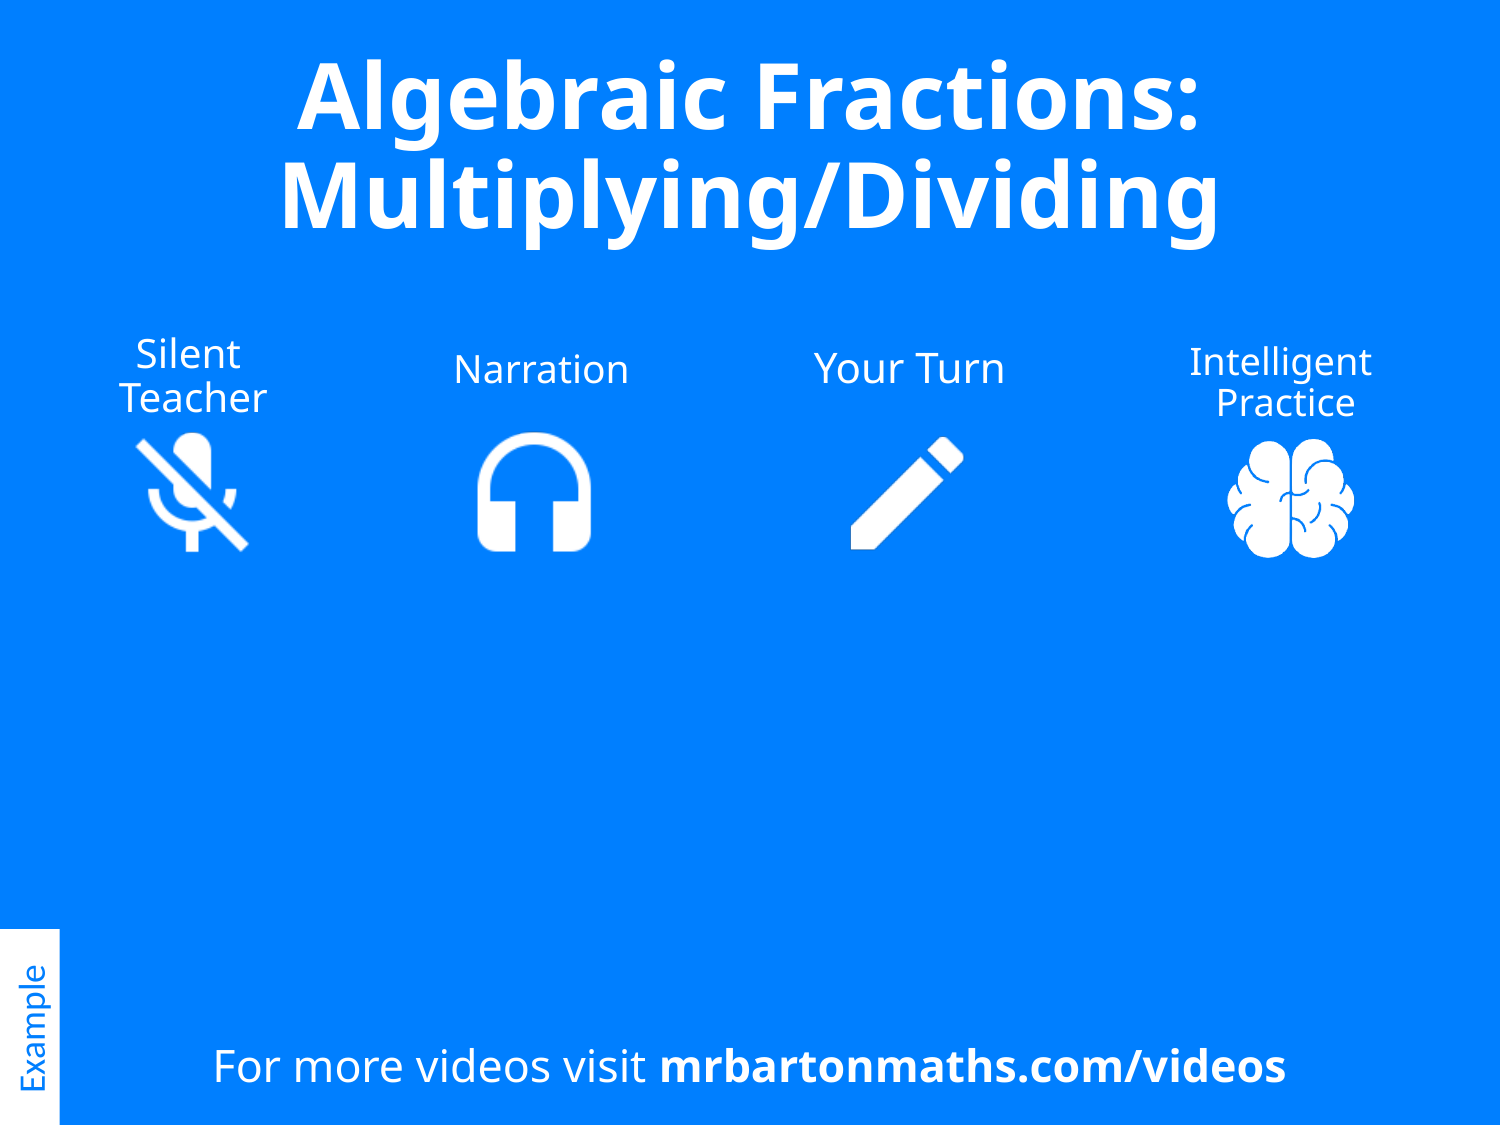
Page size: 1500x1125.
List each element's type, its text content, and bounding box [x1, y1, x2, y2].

text_box For more videos visit mrbartonmaths.com/videos [96, 1008, 1404, 1100]
picture [1157, 433, 1424, 563]
picture [832, 418, 983, 569]
text_box Narration [435, 335, 648, 400]
picture [117, 420, 268, 571]
title Algebraic Fractions: Multiplying/Dividing [164, 28, 1336, 256]
picture [459, 426, 610, 577]
text_box Example [0, 929, 60, 1125]
text_box Silent Teacher [100, 306, 287, 429]
text_box Your Turn [796, 335, 1024, 400]
text_box Intelligent Practice [1172, 302, 1400, 432]
